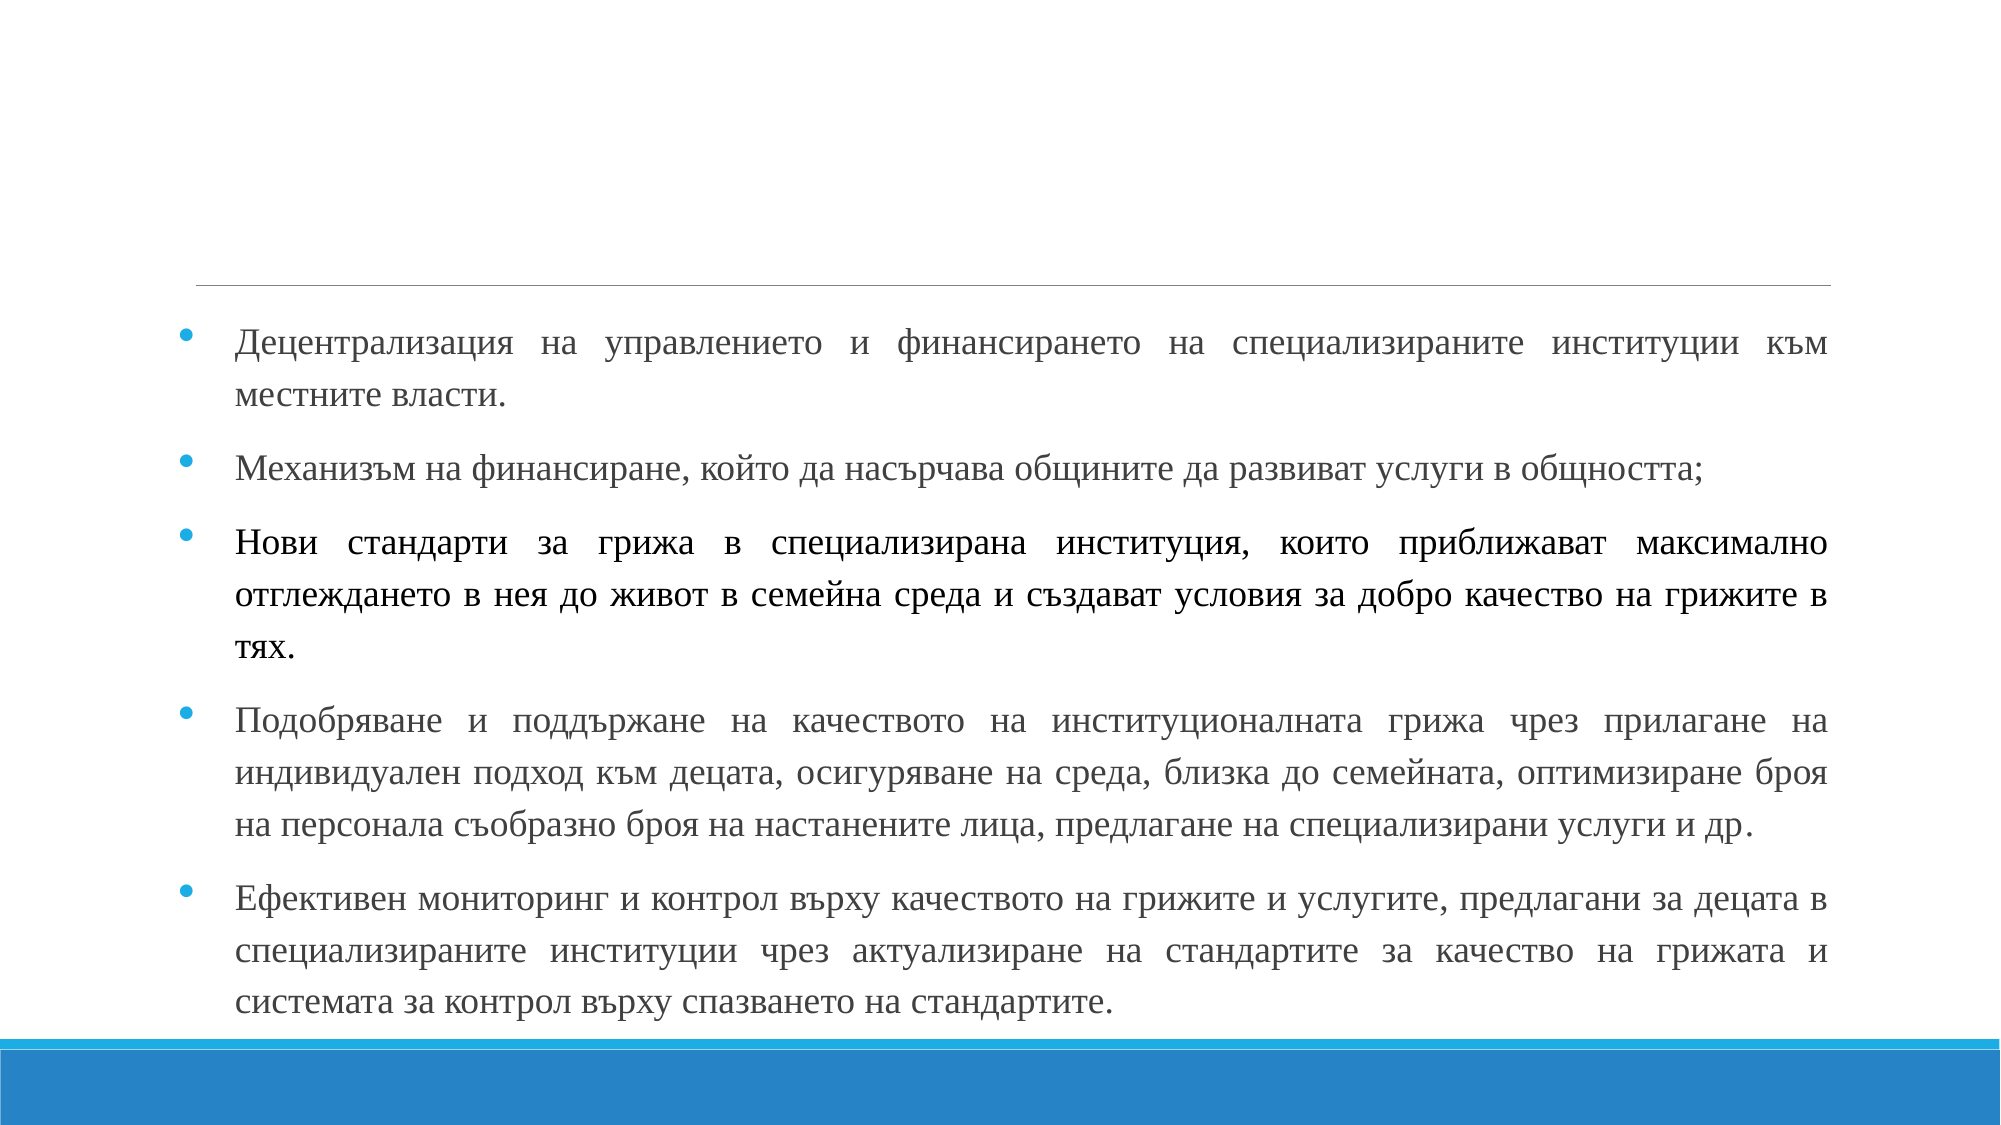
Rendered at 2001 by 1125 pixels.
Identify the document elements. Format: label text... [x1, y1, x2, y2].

list Децентрализация на управлението и финансирането на специализираните институции към местните власти. Механизъм на финансиране, който да насърчава общините да развиват услуги в общността; Нови стандарти за грижа в специализирана институция, които приближават максимално отглеждането в нея до живот в семейна среда и създават условия за добро качество на грижите в тях. Подобряване и поддържане на качеството на институционалната грижа чрез прилагане на индивидуален подход към децата, осигуряване на среда, близка до семейната, оптимизиране броя на персонала съобразно броя на настанените лица, предлагане на специализирани услуги и др. Ефективен мониторинг и контрол върху качеството на грижите и услугите, предлагани за децата в специализираните институции чрез актуализиране на стандартите за качество на грижата и системата за контрол върху спазването на стандартите. [180, 302, 1830, 1038]
